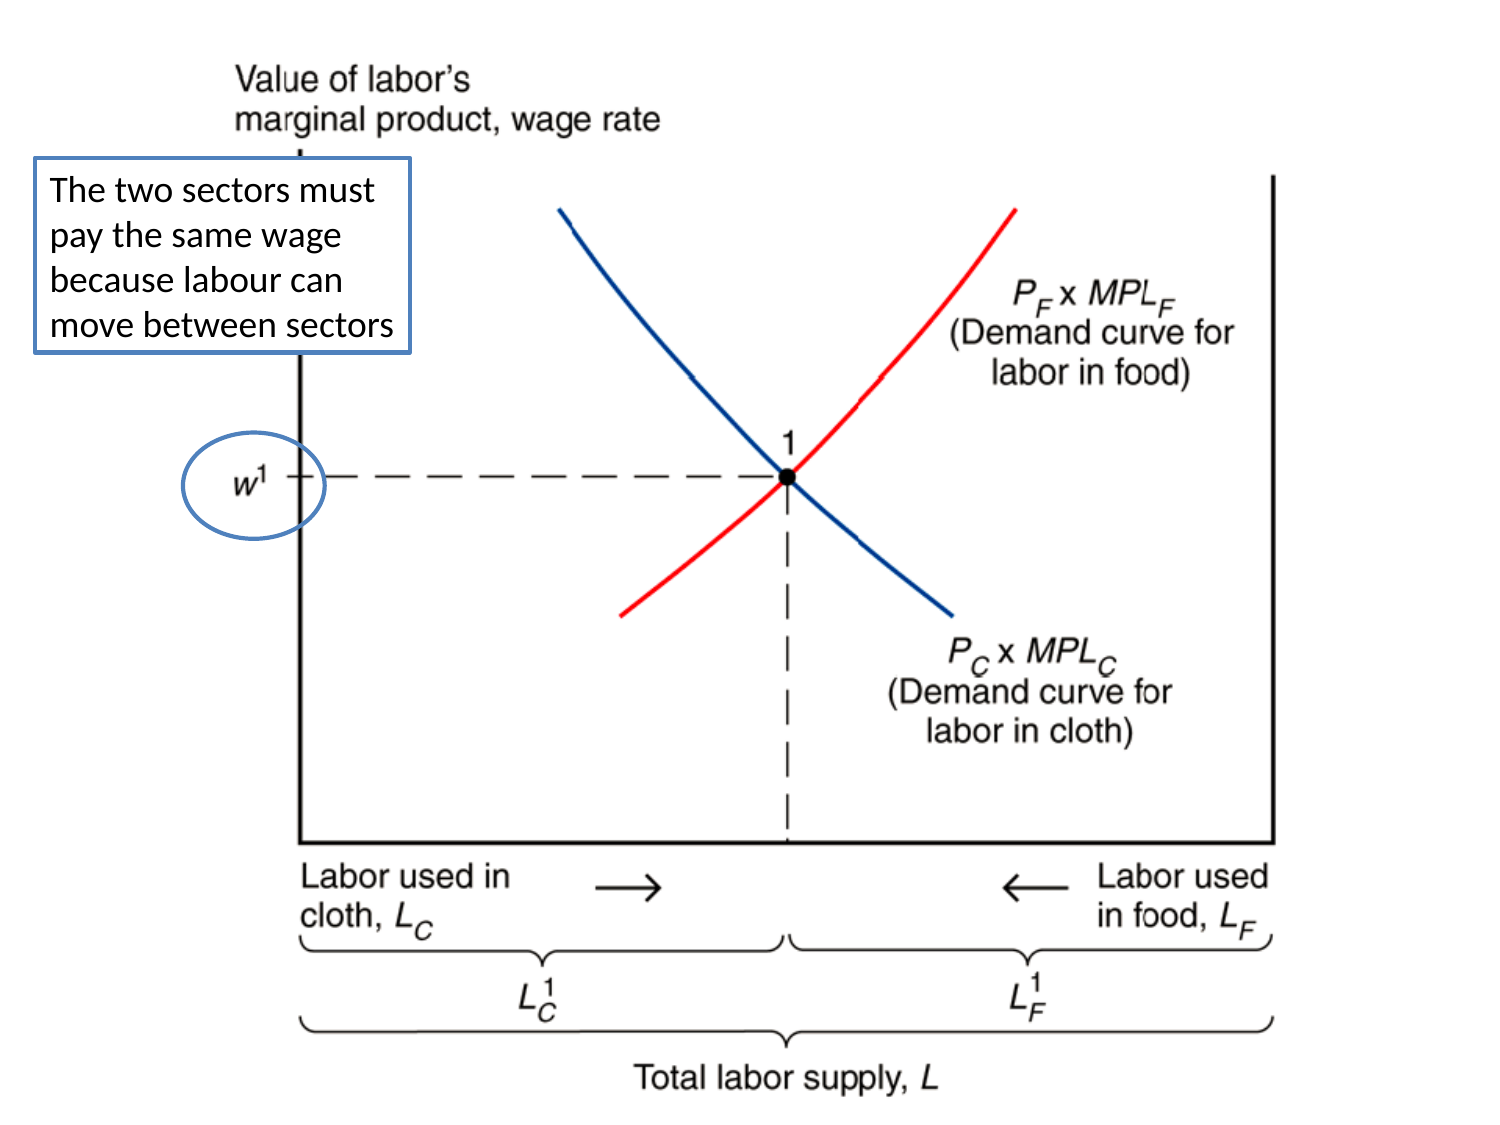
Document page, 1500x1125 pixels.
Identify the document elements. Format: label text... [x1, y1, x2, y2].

picture [222, 54, 1287, 1111]
text_box The two sectors must pay the same wage because labour can move between sectors [33, 156, 217, 355]
text_box [180, 437, 217, 534]
